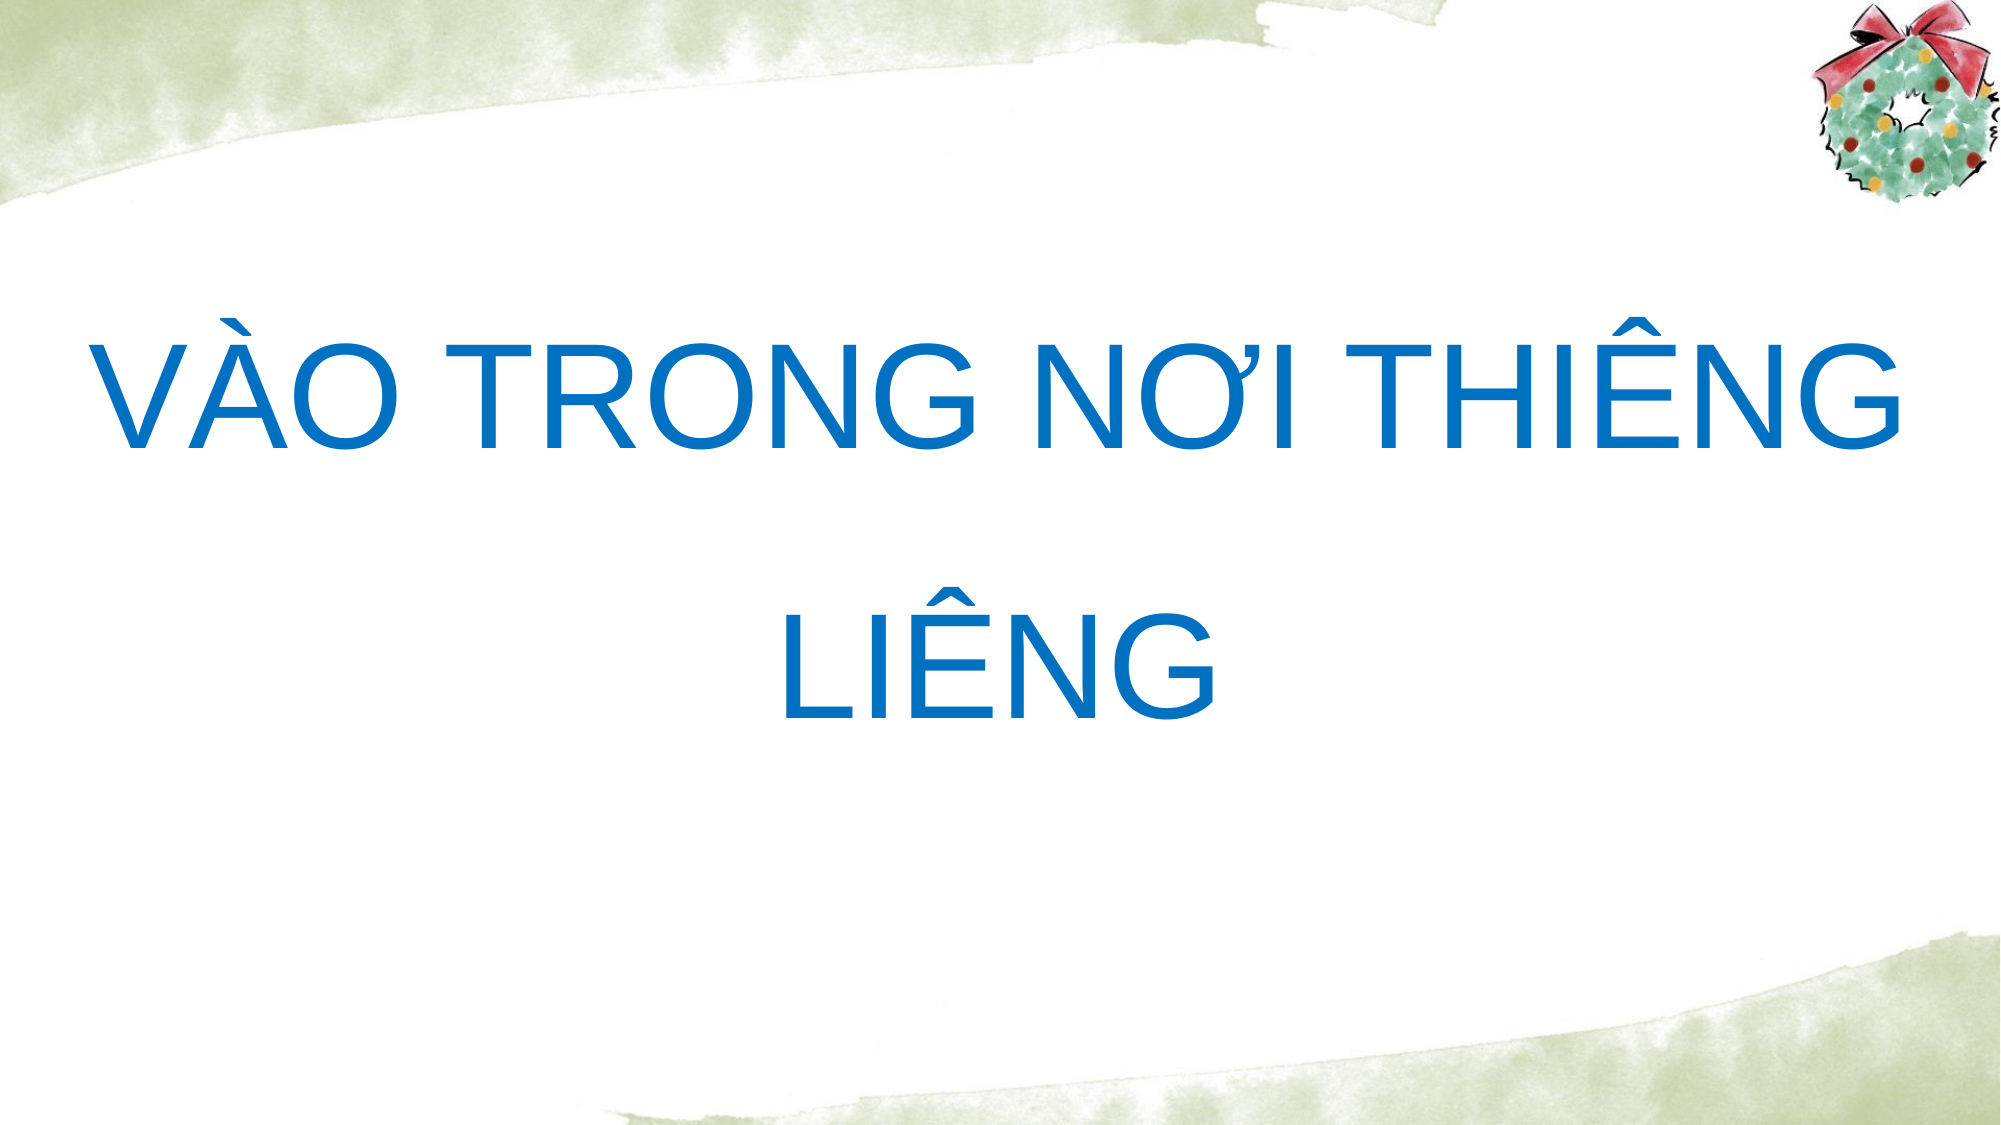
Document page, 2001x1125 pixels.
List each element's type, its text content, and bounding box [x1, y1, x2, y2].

list VÀO TRONG NƠI THIÊNG LIÊNG [0, 0, 2000, 1125]
